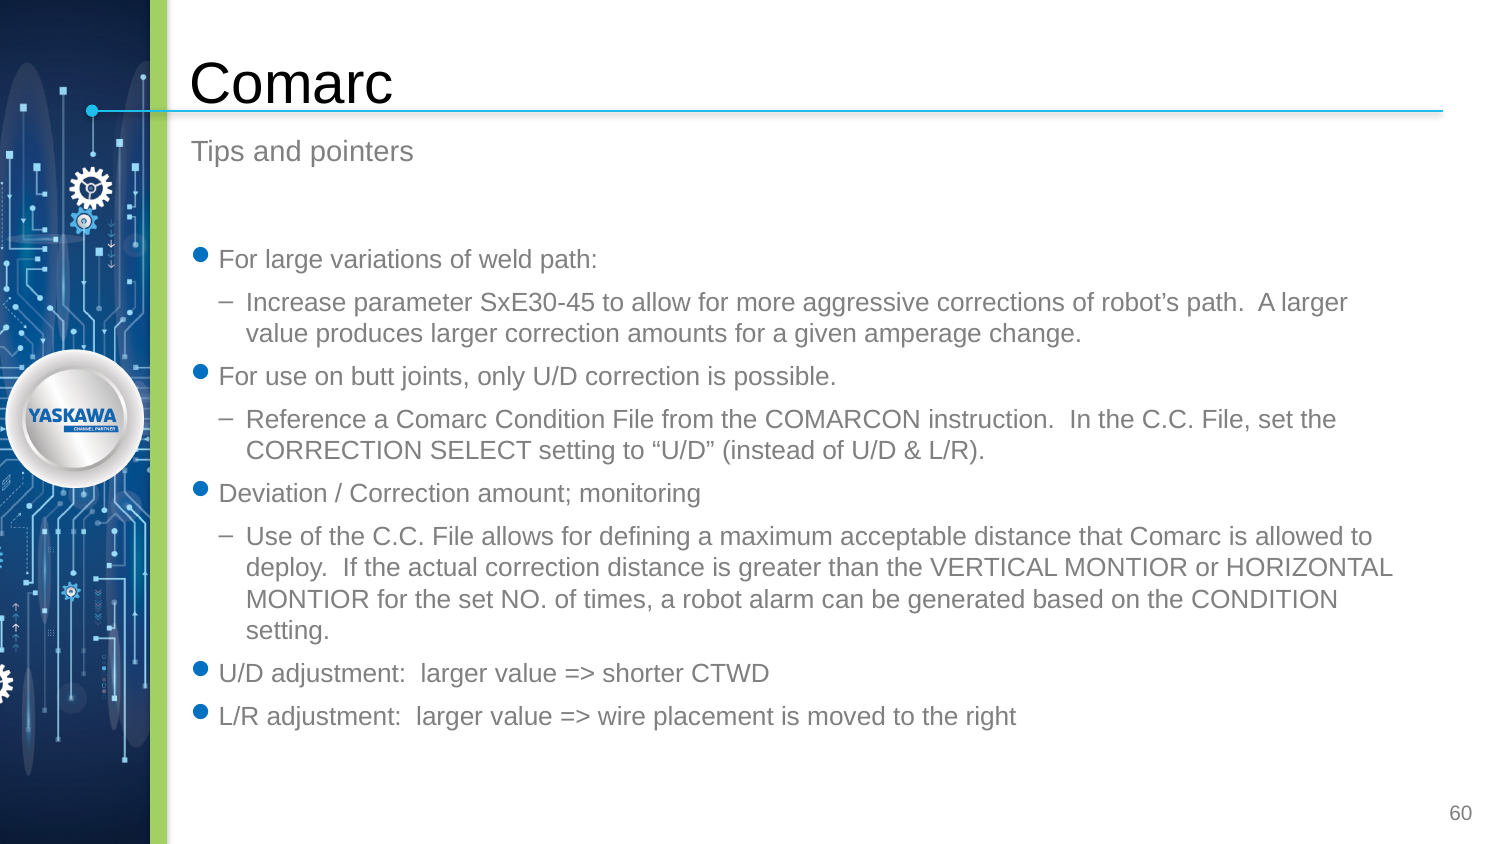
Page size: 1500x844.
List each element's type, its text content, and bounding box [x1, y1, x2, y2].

subtitle Tips and pointers [190, 125, 1350, 196]
picture [0, 0, 170, 844]
list Comarc [175, 38, 1022, 112]
list For large variations of weld path: Increase parameter SxE30-45 to allow for more aggressive corrections of robot’s path. A larger value produces larger correction amounts for a given amperage change. For use on butt joints, only U/D correction is possible. Reference a Comarc Condition File from the COMARCON instruction. In the C.C. File, set the CORRECTION SELECT setting to “U/D” (instead of U/D & L/R). Deviation / Correction amount; monitoring Use of the C.C. File allows for defining a maximum acceptable distance that Comarc is allowed to deploy. If the actual correction distance is greater than the VERTICAL MONTIOR or HORIZONTAL MONTIOR for the set NO. of times, a robot alarm can be generated based on the CONDITION setting. U/D adjustment: larger value => shorter CTWD L/R adjustment: larger value => wire placement is moved to the right [190, 234, 1425, 743]
